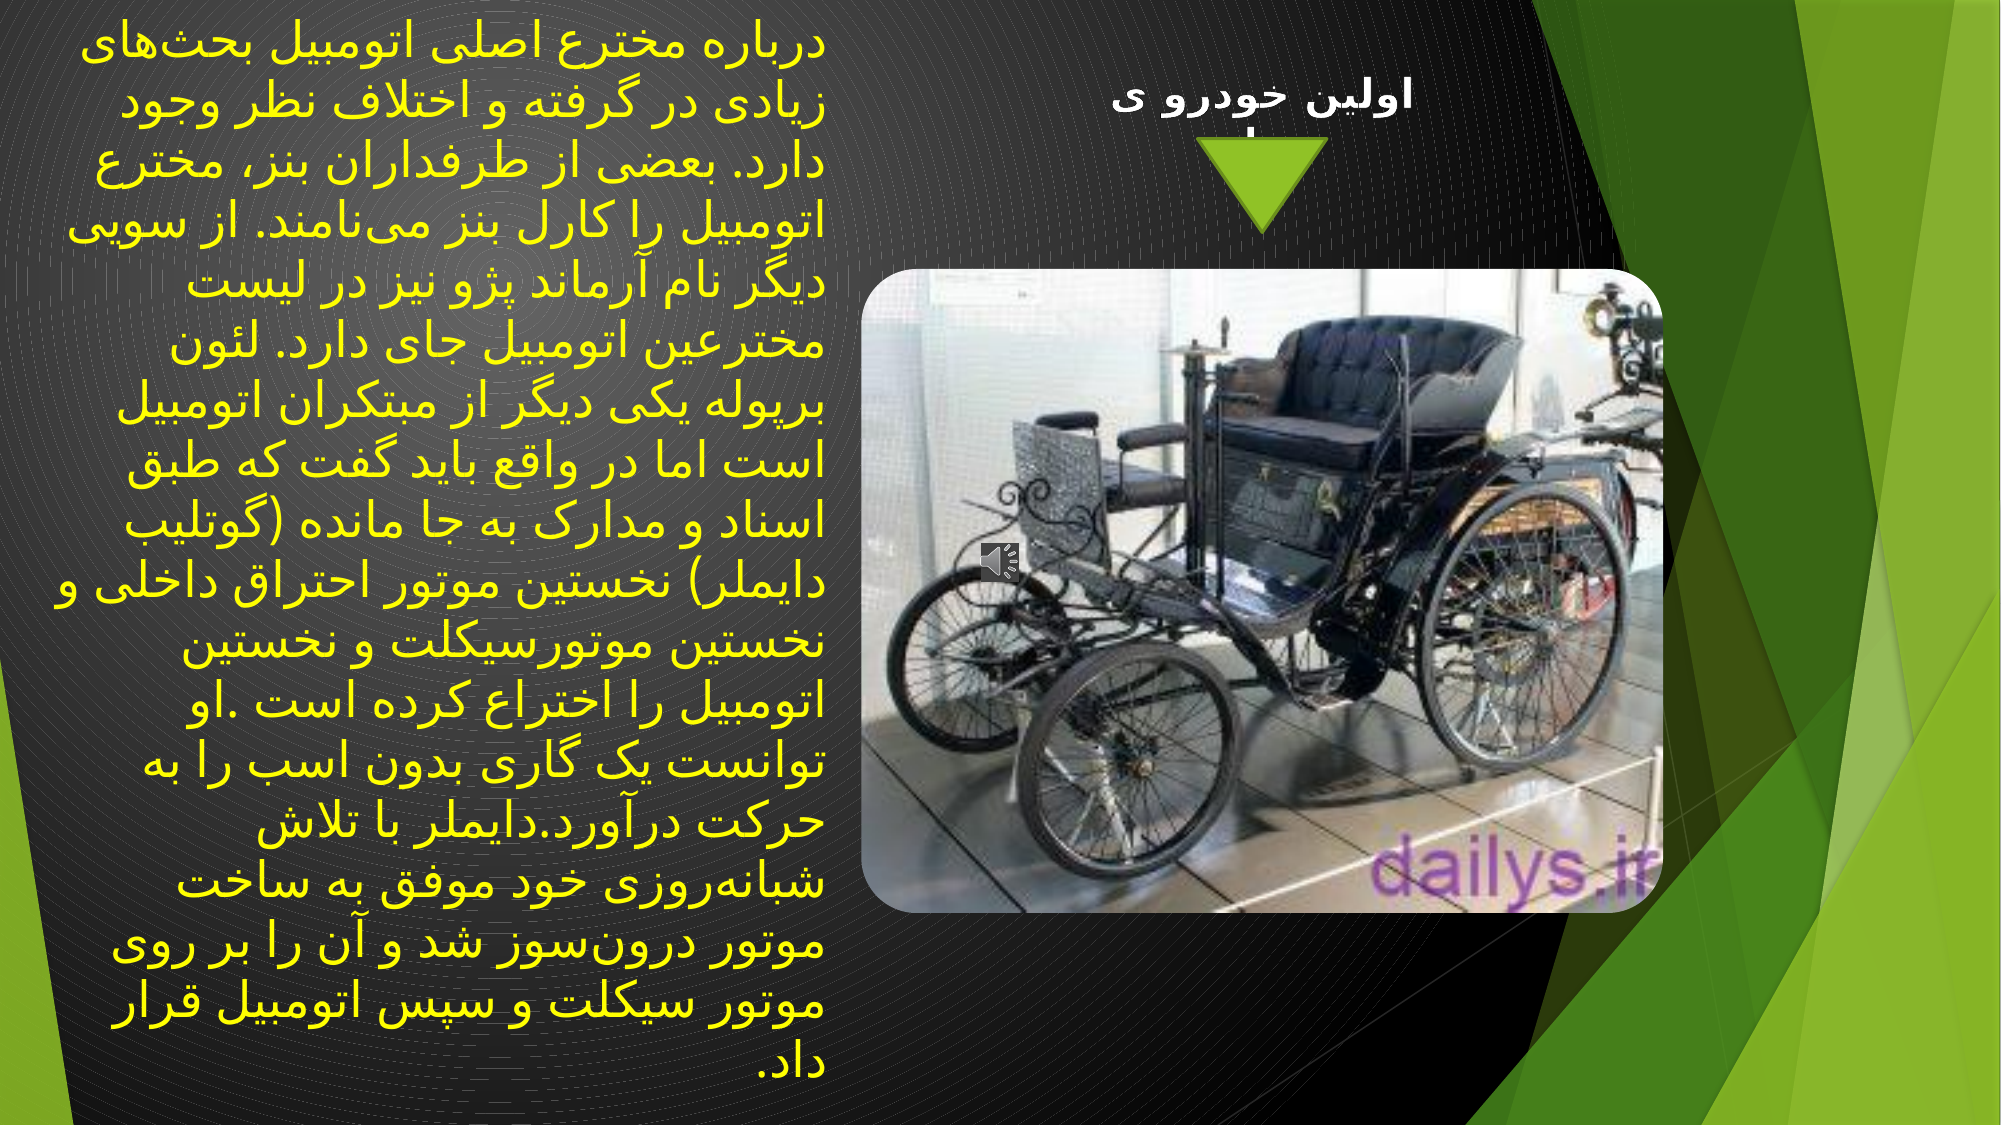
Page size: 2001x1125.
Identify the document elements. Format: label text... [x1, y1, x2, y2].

text_box [1196, 137, 1329, 235]
picture [979, 541, 1021, 583]
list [860, 268, 1664, 914]
title درباره مخترع اصلی اتومبیل بحث‌های زیادی در گرفته و اختلاف نظر وجود دارد. بعضی از طرفداران بنز، مخترع اتومبیل را کارل بنز می‌نامند. از سویی دیگر نام آرماند پژو نیز در لیست مخترعین اتومبیل جای دارد. لئون برپوله یکی دیگر از مبتکران اتومبیل است اما در واقع باید گفت که طبق اسناد و مدارک به جا مانده (گوتلیب دایملر) نخستین موتور احتراق داخلی و نخستین موتورسیکلت و نخستین اتومبیل را اختراع کرده است .او توانست یک گاری بدون اسب را به حرکت درآورد.دایملر با تلاش شبانه‌روزی خود موفق به ساخت موتور درون‌سوز شد و آن را بر روی موتور سیکلت و سپس اتومبیل قرار داد. [32, 0, 843, 1074]
text_box اولین خودرو ی جهان [1066, 58, 1459, 174]
